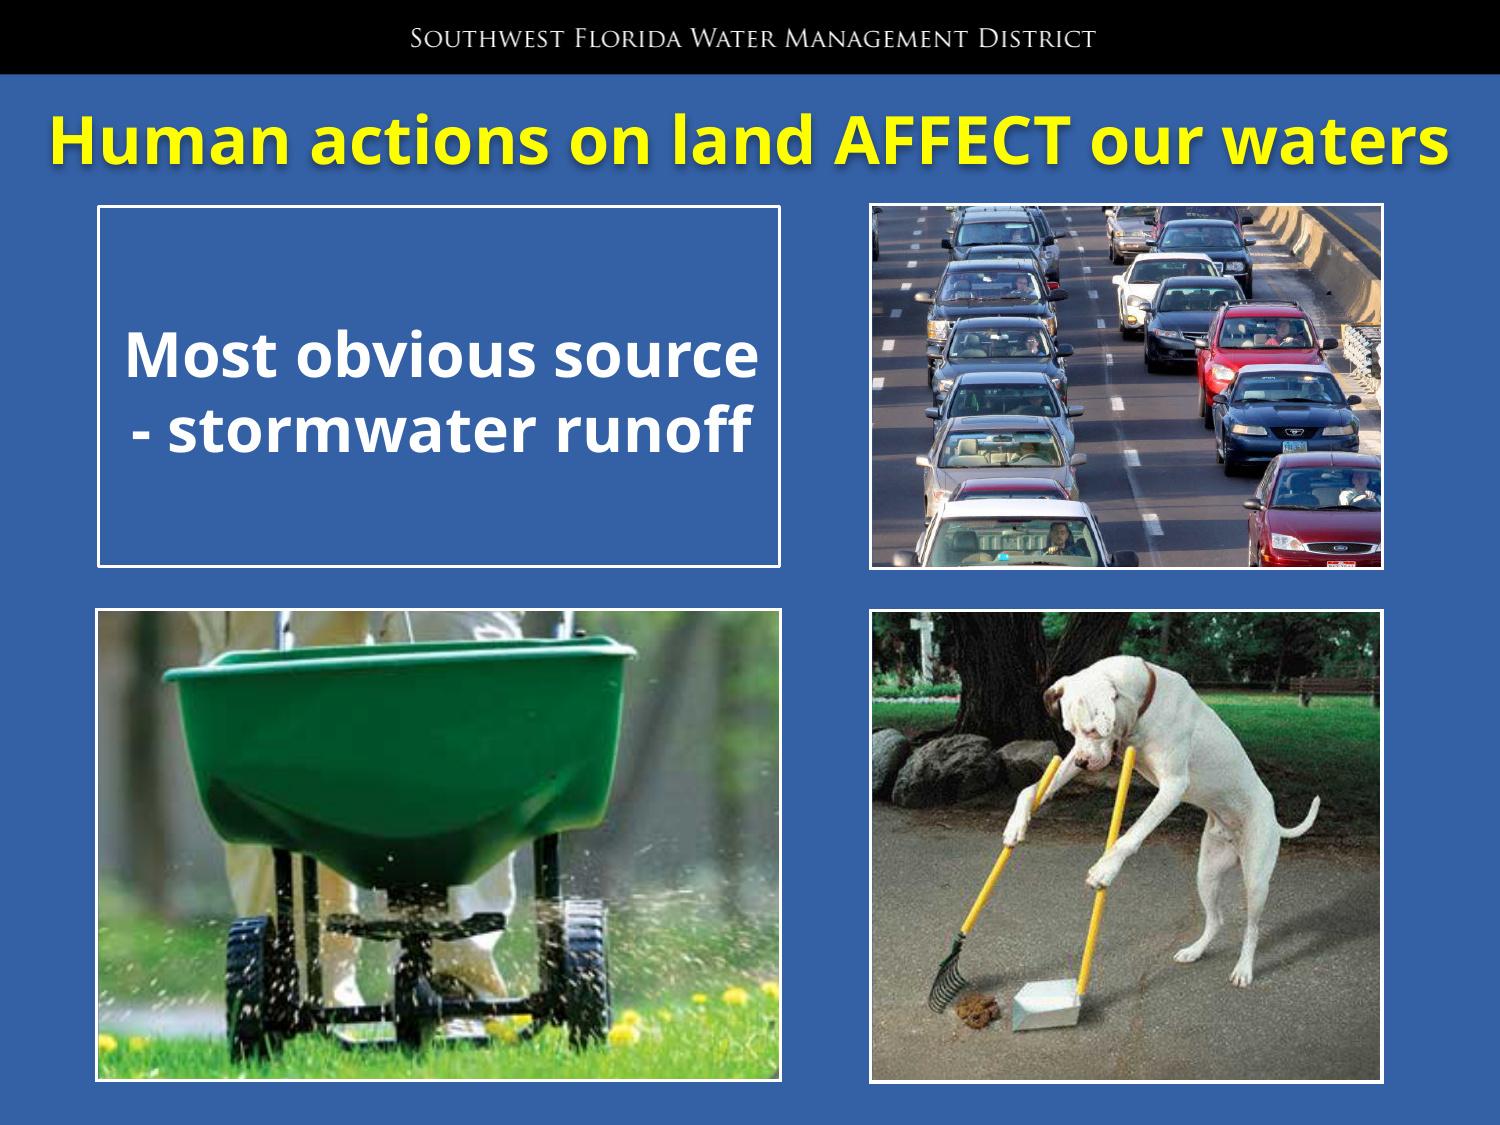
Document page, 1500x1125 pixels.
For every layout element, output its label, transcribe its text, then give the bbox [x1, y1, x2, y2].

picture [0, 0, 1500, 97]
title Human actions on land AFFECT our waters [0, 97, 1500, 285]
picture [0, 285, 1500, 1125]
text_box [98, 206, 780, 567]
picture [872, 206, 1382, 567]
